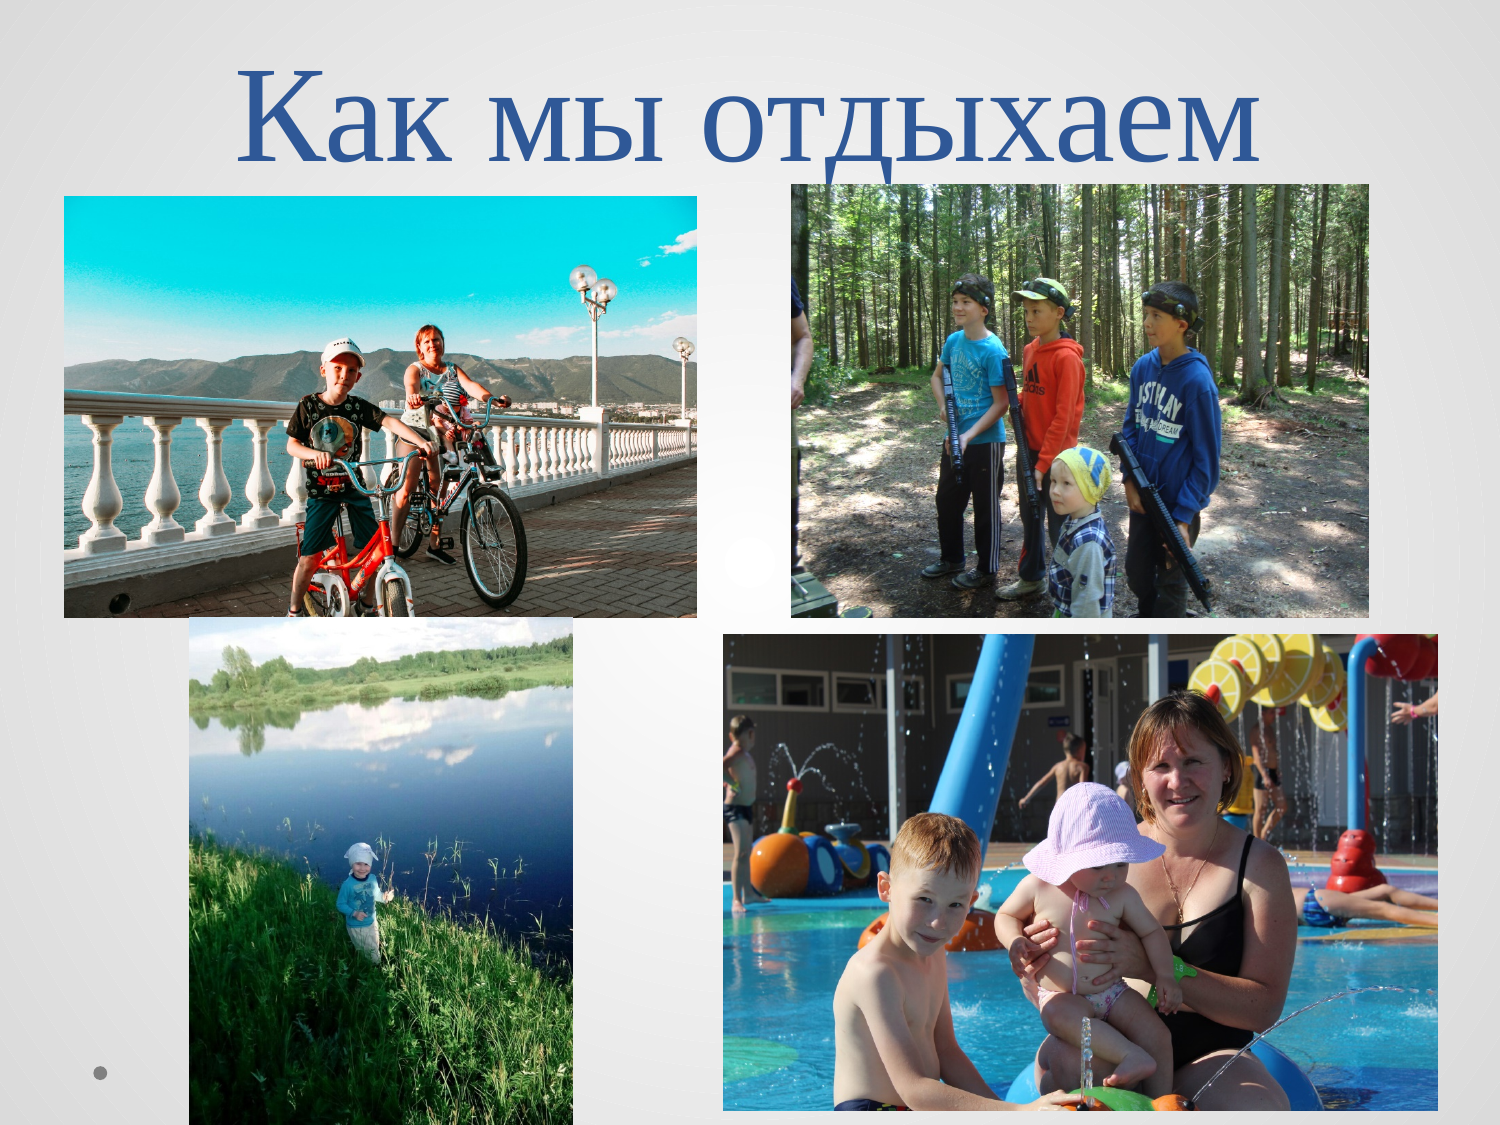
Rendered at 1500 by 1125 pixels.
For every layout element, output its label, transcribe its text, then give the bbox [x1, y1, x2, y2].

picture [791, 184, 1369, 618]
title Как мы отдыхаем [0, 0, 1499, 197]
picture [722, 634, 1438, 1111]
picture [64, 196, 697, 1125]
